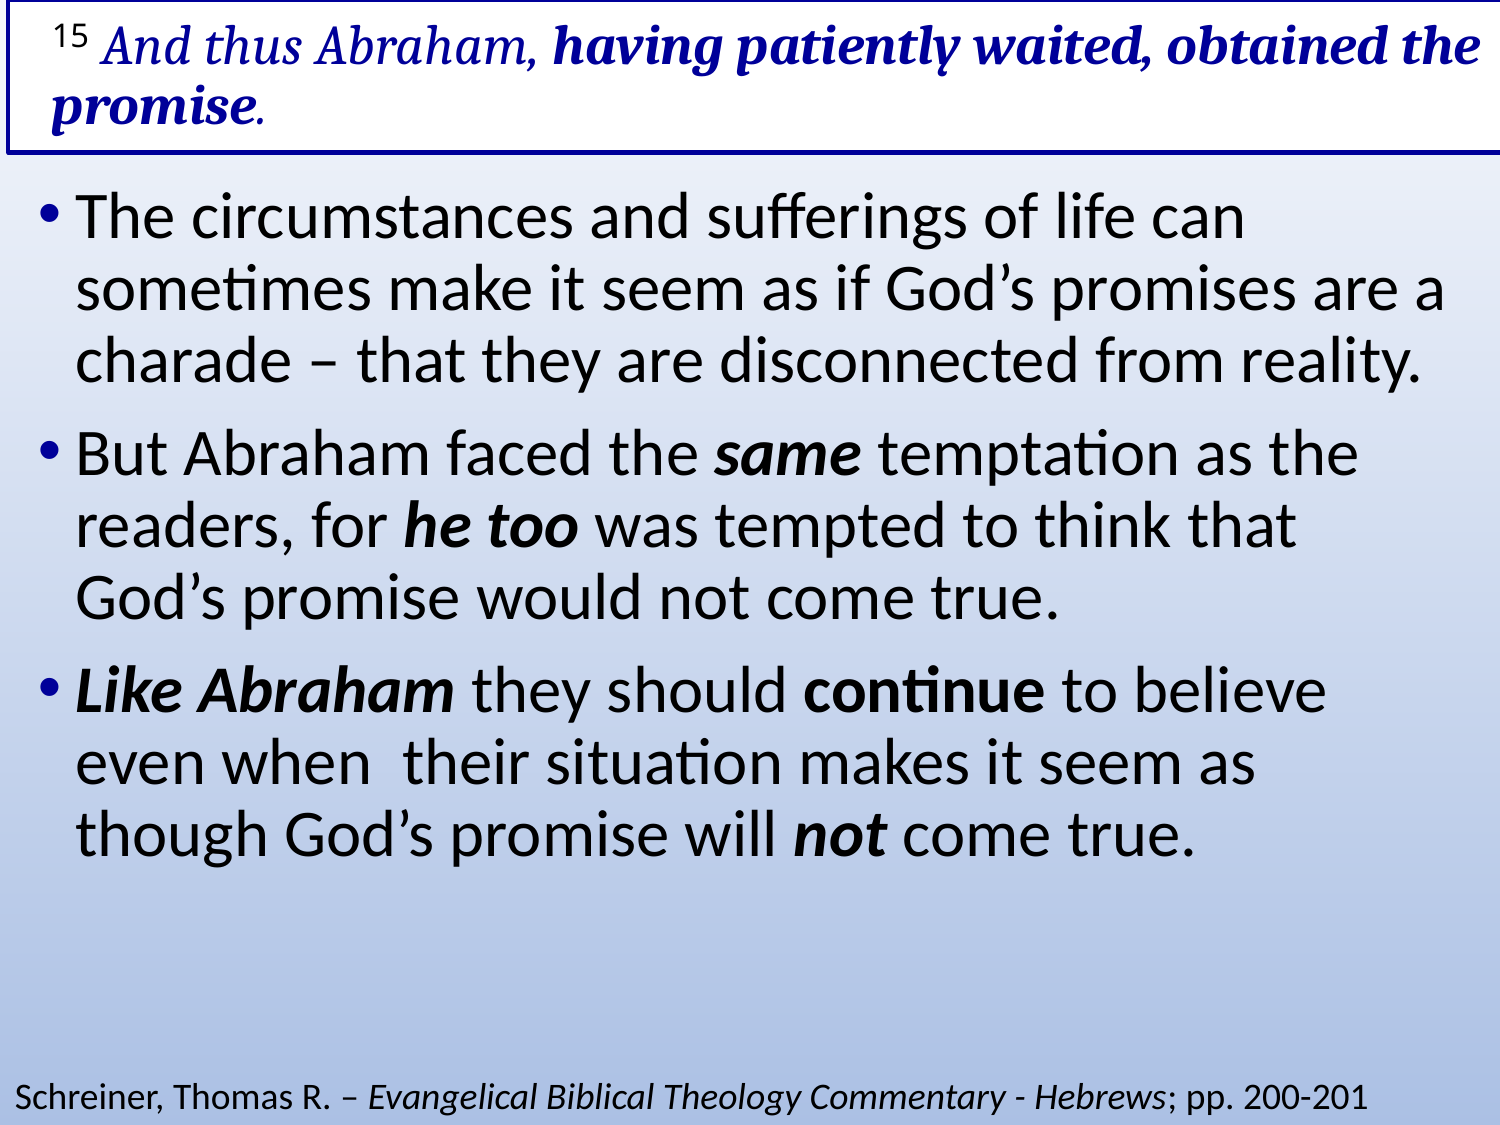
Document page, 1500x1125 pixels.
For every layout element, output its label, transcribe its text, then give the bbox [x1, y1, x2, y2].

text_box Schreiner, Thomas R. – Evangelical Biblical Theology Commentary - Hebrews; pp. 200-201 [0, 1064, 1500, 1125]
list The circumstances and sufferings of life can sometimes make it seem as if God’s promises are a charade – that they are disconnected from reality. But Abraham faced the same temptation as the readers, for he too was tempted to think that God’s promise would not come true. Like Abraham they should continue to believe even when their situation makes it seem as though God’s promise will not come true. [22, 173, 1478, 1064]
title 15 And thus Abraham, having patiently waited, obtained the promise. [8, 0, 1500, 153]
